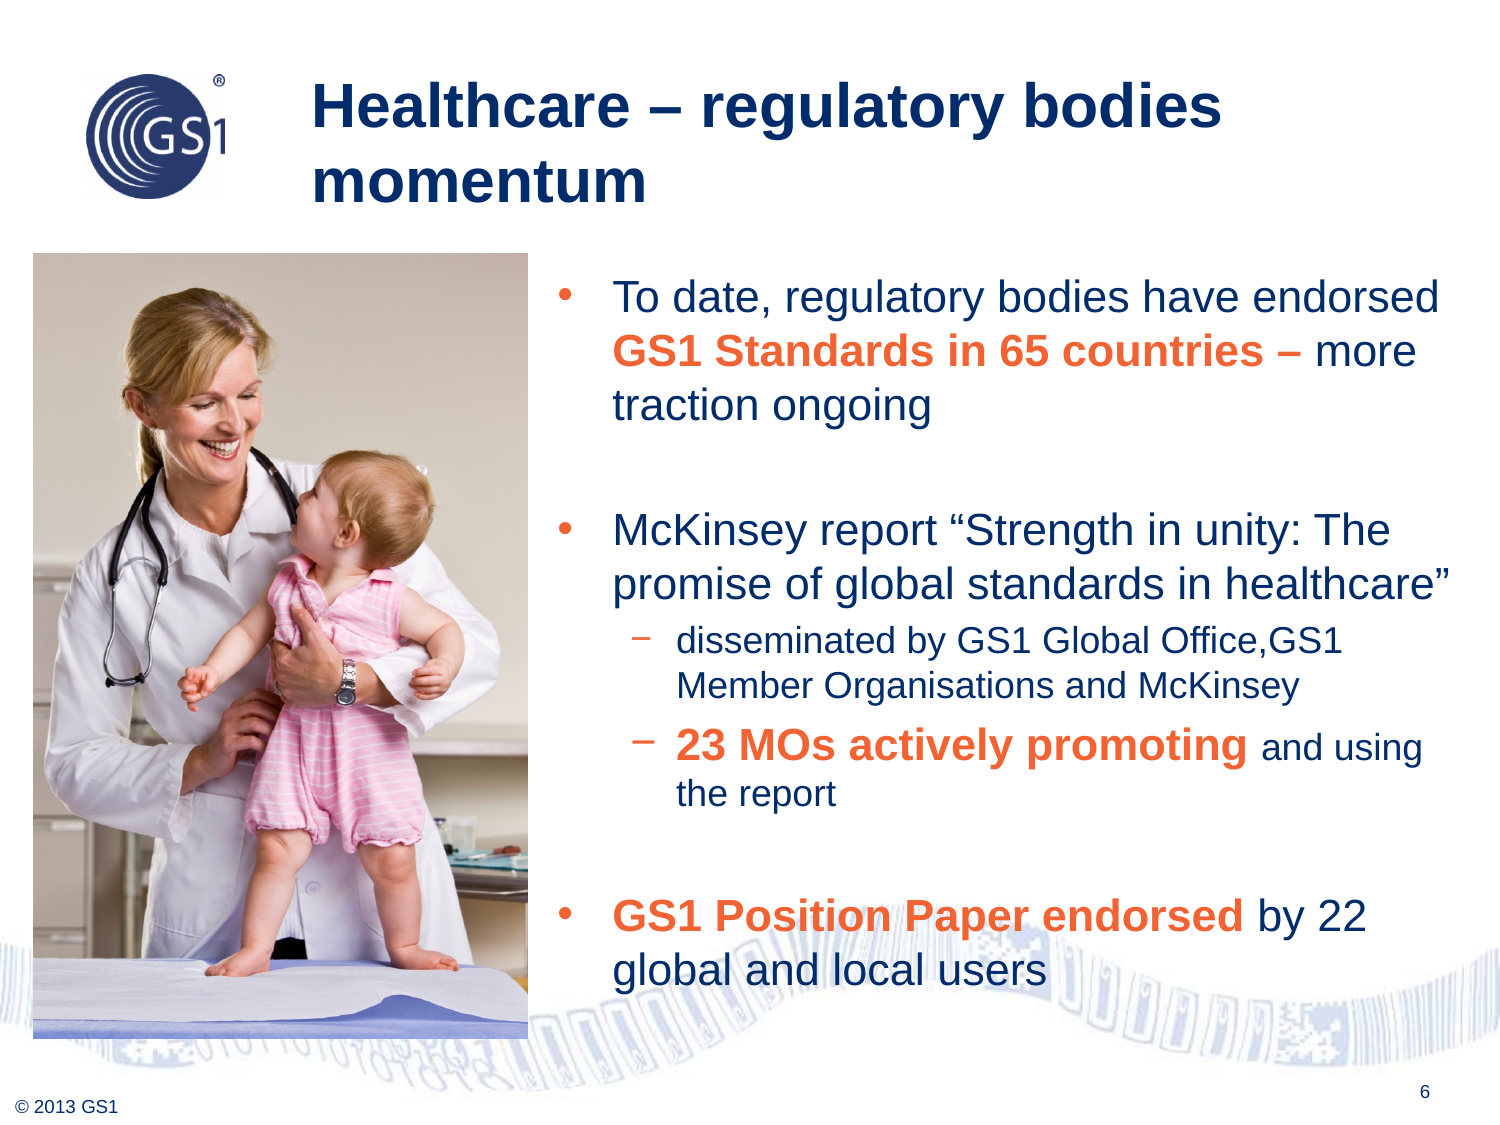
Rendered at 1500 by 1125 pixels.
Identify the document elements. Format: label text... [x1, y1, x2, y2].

picture [0, 253, 1500, 1098]
title Healthcare – regulatory bodies momentum [296, 63, 1425, 217]
list To date, regulatory bodies have endorsed GS1 Standards in 65 countries – more traction ongoing McKinsey report “Strength in unity: The promise of global standards in healthcare” disseminated by GS1 Global Office,GS1 Member Organisations and McKinsey 23 MOs actively promoting and using the report GS1 Position Paper endorsed by 22 global and local users [542, 259, 1475, 1026]
slide_number 6 [1349, 1071, 1500, 1125]
picture [86, 74, 225, 199]
